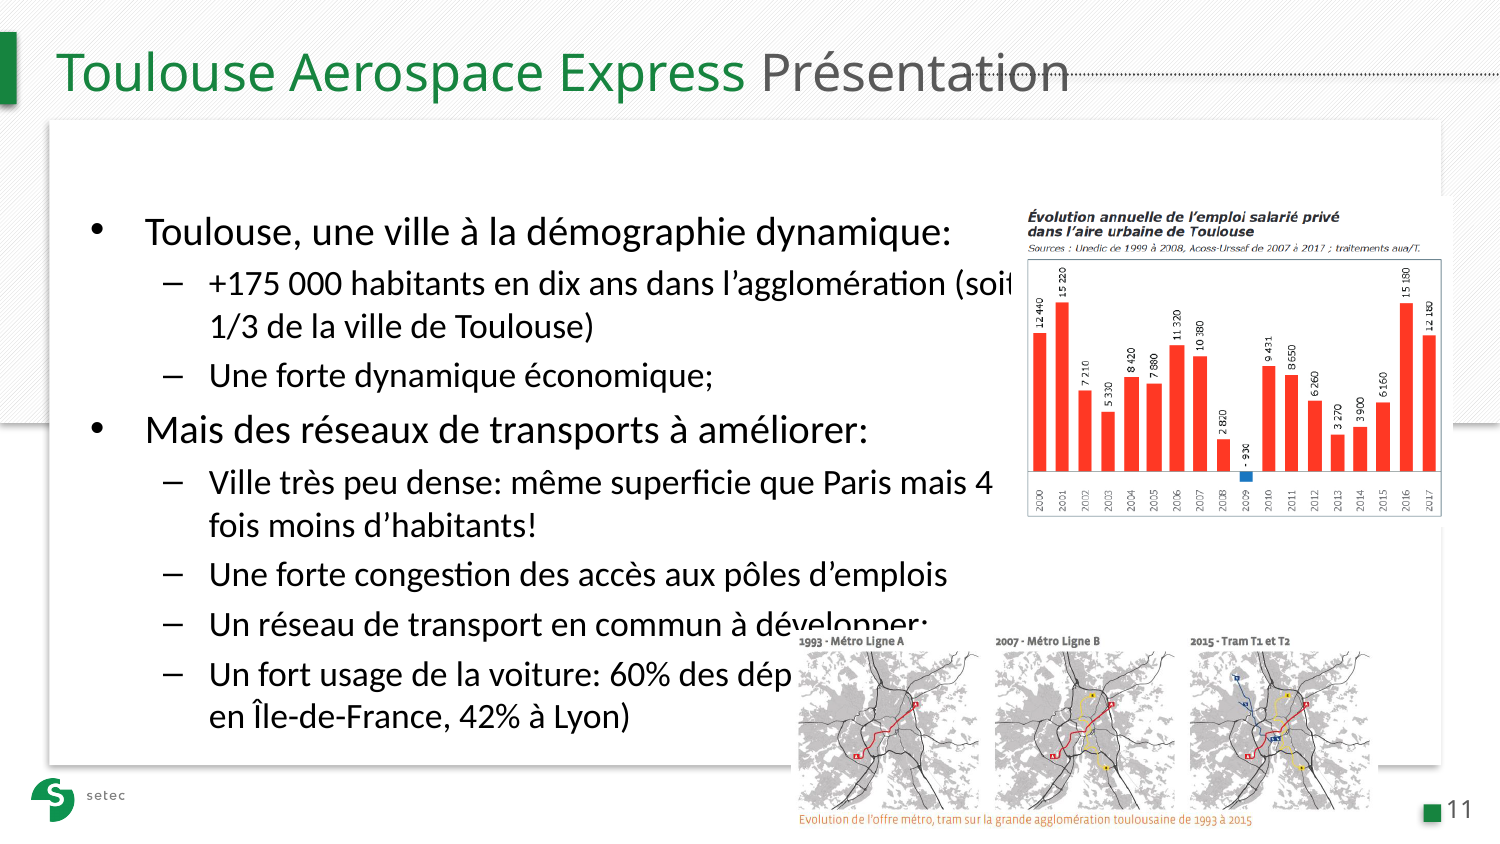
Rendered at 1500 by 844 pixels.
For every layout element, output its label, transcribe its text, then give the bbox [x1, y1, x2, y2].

list Toulouse, une ville à la démographie dynamique: +175 000 habitants en dix ans dans l’agglomération (soit 1/3 de la ville de Toulouse) Une forte dynamique économique; Mais des réseaux de transports à améliorer: Ville très peu dense: même superficie que Paris mais 4 fois moins d’habitants! Une forte congestion des accès aux pôles d’emplois Un réseau de transport en commun à développer; Un fort usage de la voiture: 60% des déplacements (37% en Île-de-France, 42% à Lyon) [75, 196, 1038, 754]
picture [790, 630, 1379, 834]
slide_number 11 [1383, 788, 1490, 834]
picture [31, 778, 125, 822]
picture [1011, 196, 1454, 527]
title Toulouse Aerospace Express Présentation [41, 0, 1391, 141]
